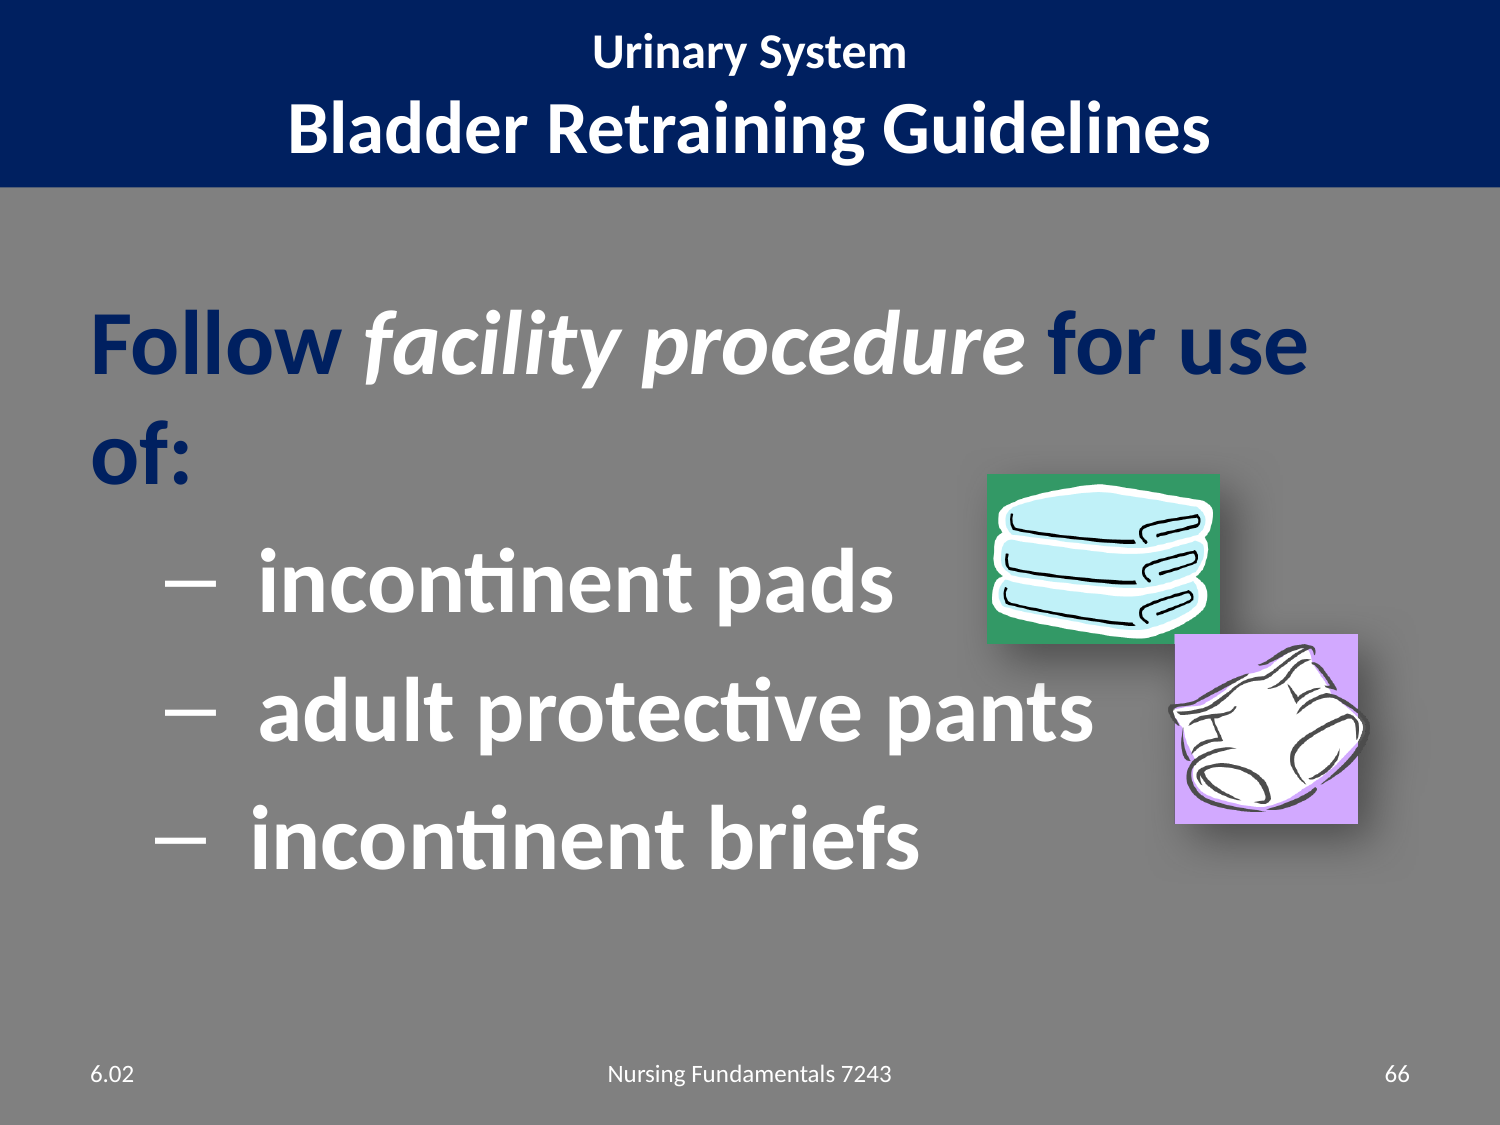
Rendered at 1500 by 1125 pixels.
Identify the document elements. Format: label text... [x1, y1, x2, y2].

slide_number 6.02 [75, 1042, 425, 1103]
list Follow facility procedure for use of: incontinent pads adult protective pants incontinent briefs [75, 275, 1388, 1018]
title Urinary System Bladder Retraining Guidelines [0, 0, 1500, 188]
picture [987, 474, 1370, 825]
footer Nursing Fundamentals 7243 [512, 1042, 988, 1103]
slide_number 66 [1074, 1042, 1425, 1103]
